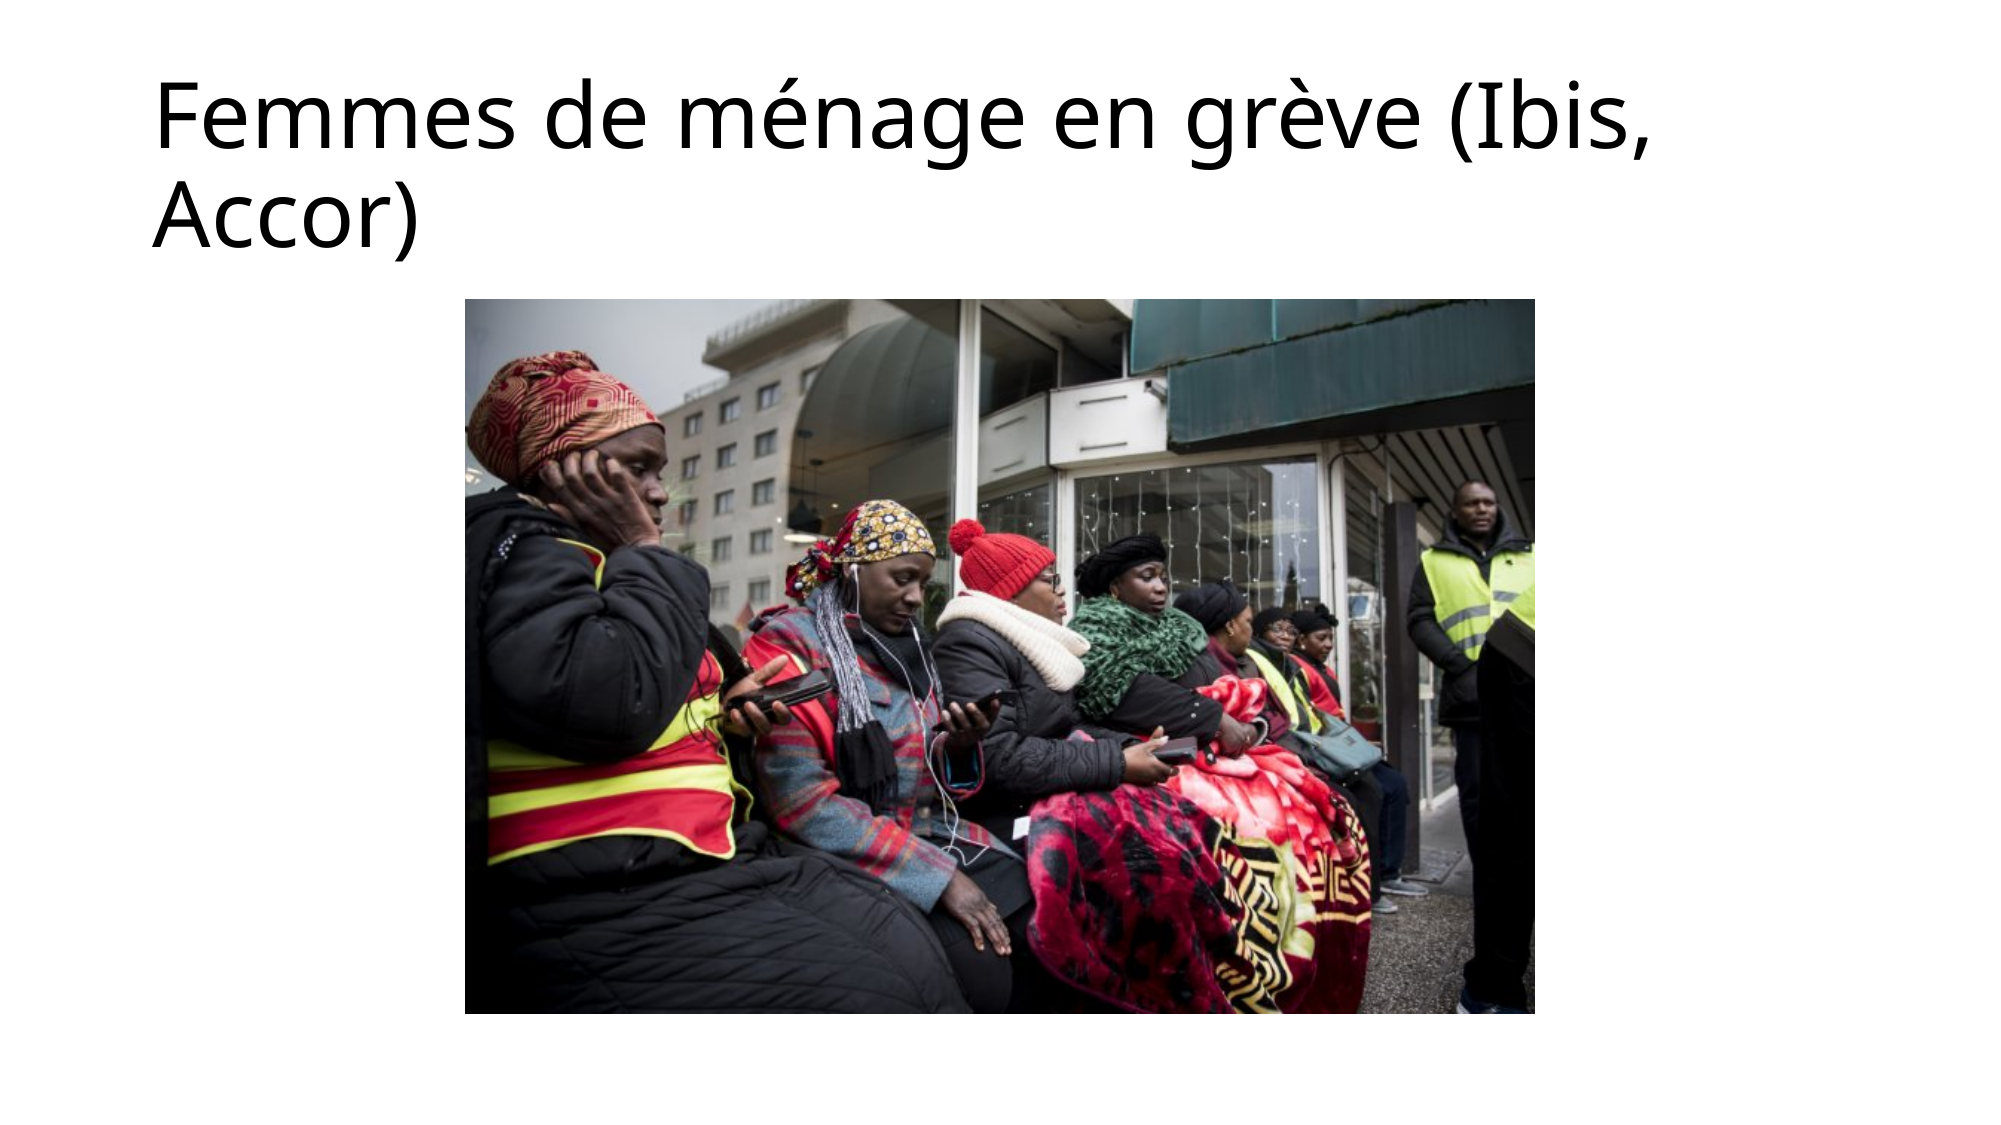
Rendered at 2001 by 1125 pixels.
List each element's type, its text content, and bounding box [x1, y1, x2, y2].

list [465, 299, 1535, 1014]
title Femmes de ménage en grève (Ibis, Accor) [137, 59, 1863, 278]
